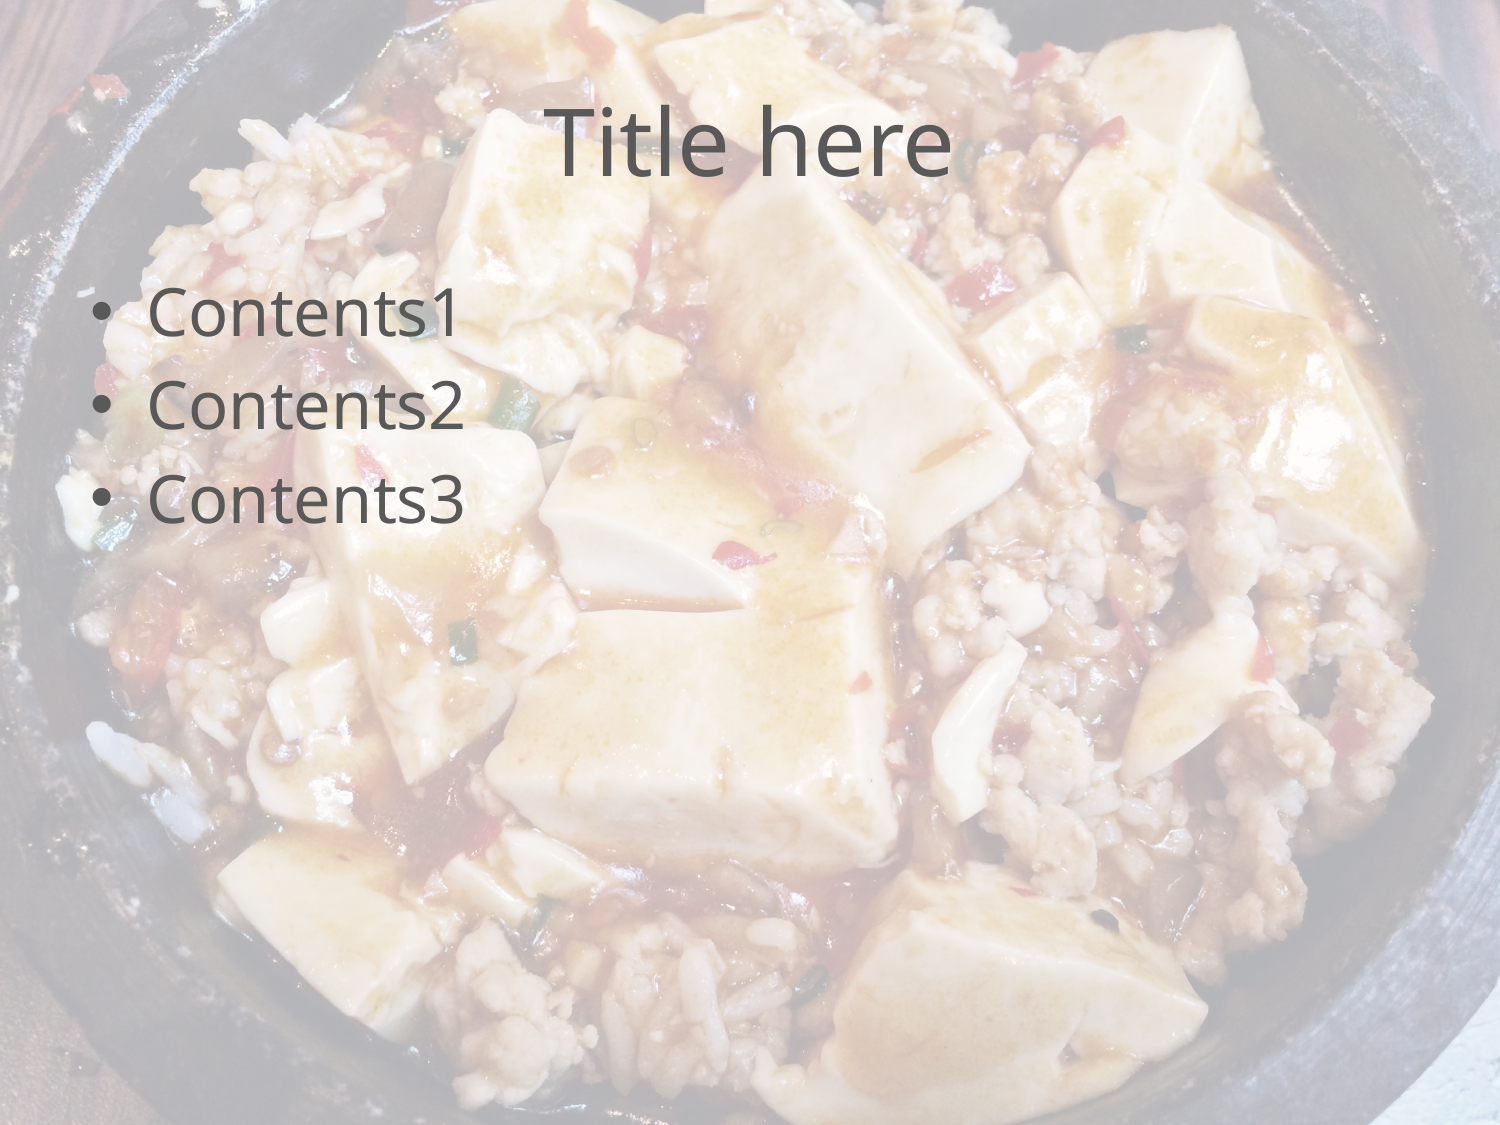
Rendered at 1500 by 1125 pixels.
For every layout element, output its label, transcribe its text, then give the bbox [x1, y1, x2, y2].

title Title here [75, 45, 1425, 233]
list Contents1 Contents2 Contents3 [75, 262, 1425, 1005]
text_box [0, 0, 1500, 1125]
